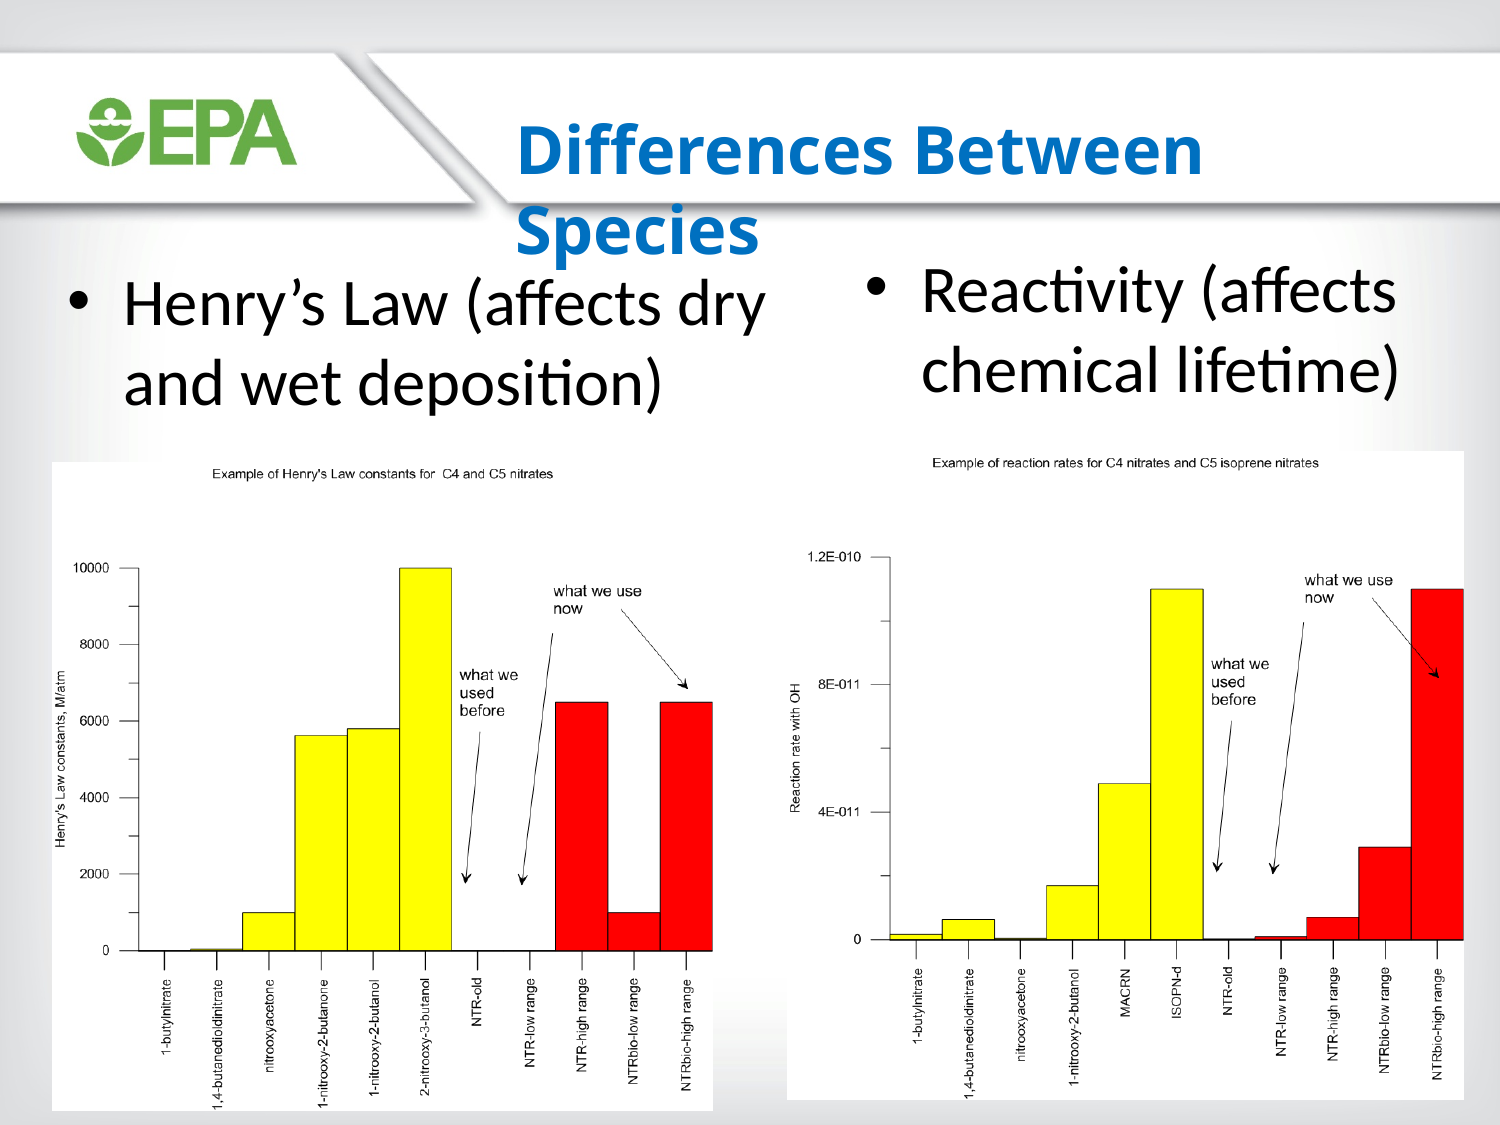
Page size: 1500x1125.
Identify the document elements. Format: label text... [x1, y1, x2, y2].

text_box Henry’s Law (affects dry and wet deposition) [52, 251, 787, 500]
text_box Reactivity (affects chemical lifetime) [849, 238, 1463, 412]
picture [0, 0, 1500, 1125]
list Differences Between Species [500, 99, 1450, 213]
